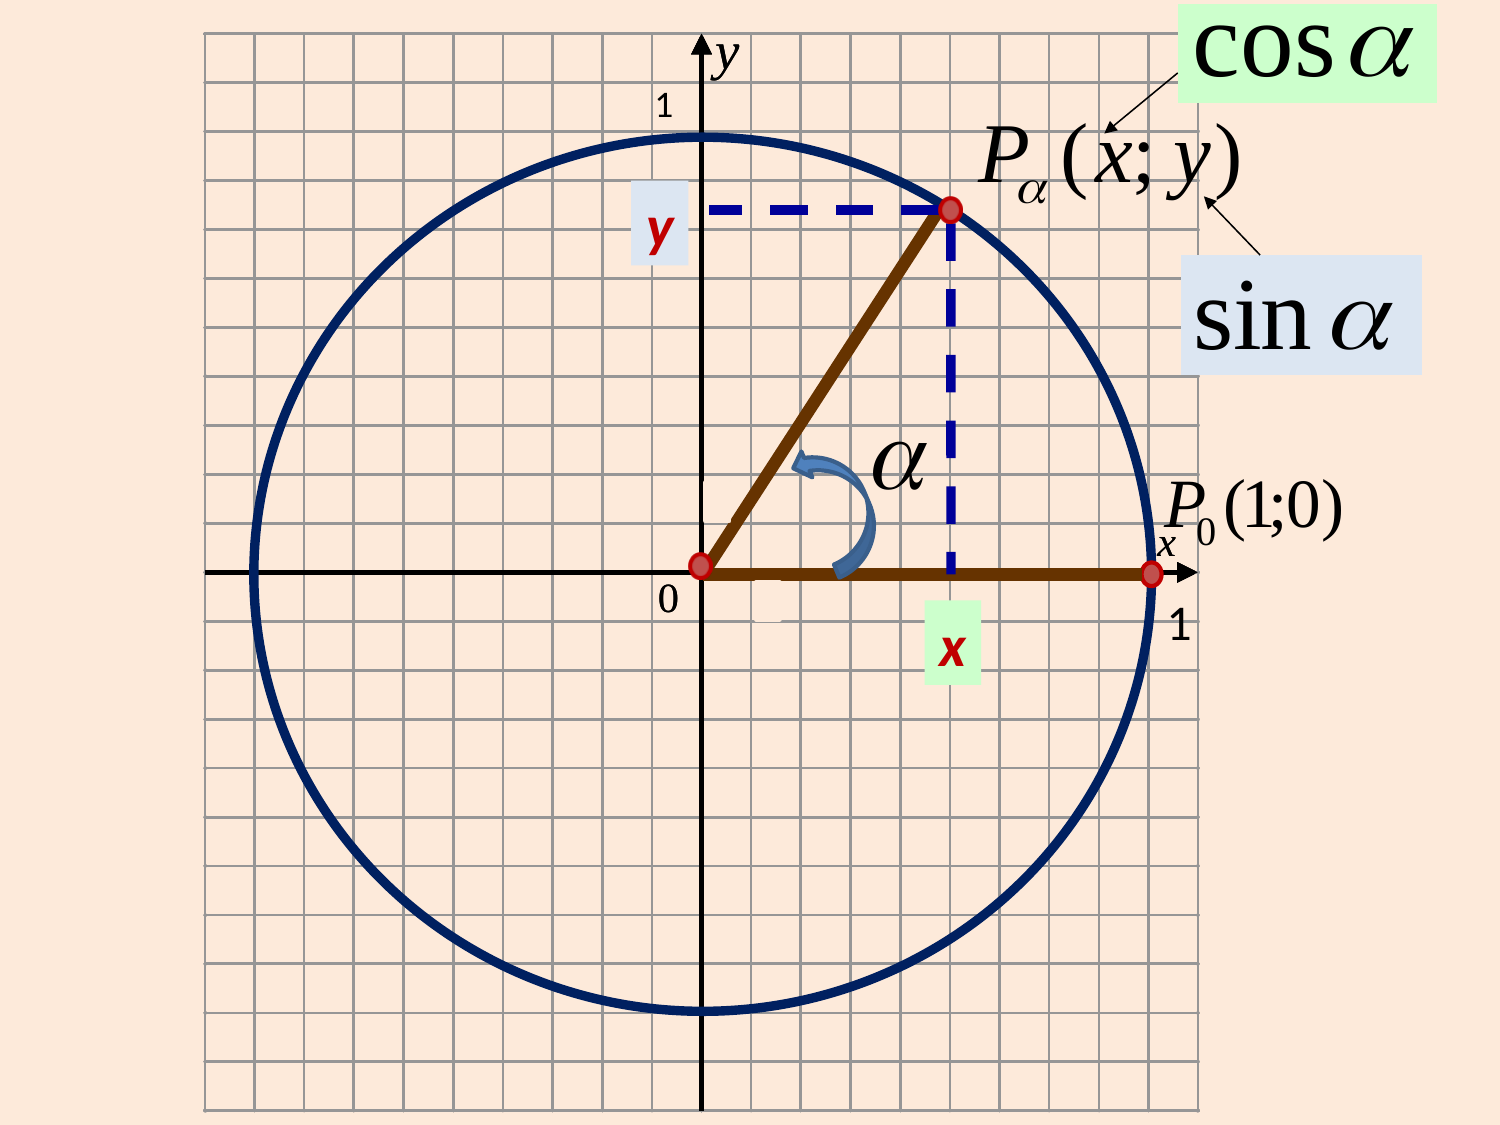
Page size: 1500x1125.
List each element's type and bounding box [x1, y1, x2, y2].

text_box [1177, 4, 1438, 103]
text_box [962, 97, 1261, 226]
text_box [702, 209, 940, 573]
text_box [1151, 458, 1354, 563]
picture [202, 30, 1205, 1118]
text_box [1104, 72, 1179, 134]
text_box [858, 420, 952, 516]
text_box [1203, 195, 1261, 256]
text_box [1180, 254, 1422, 376]
